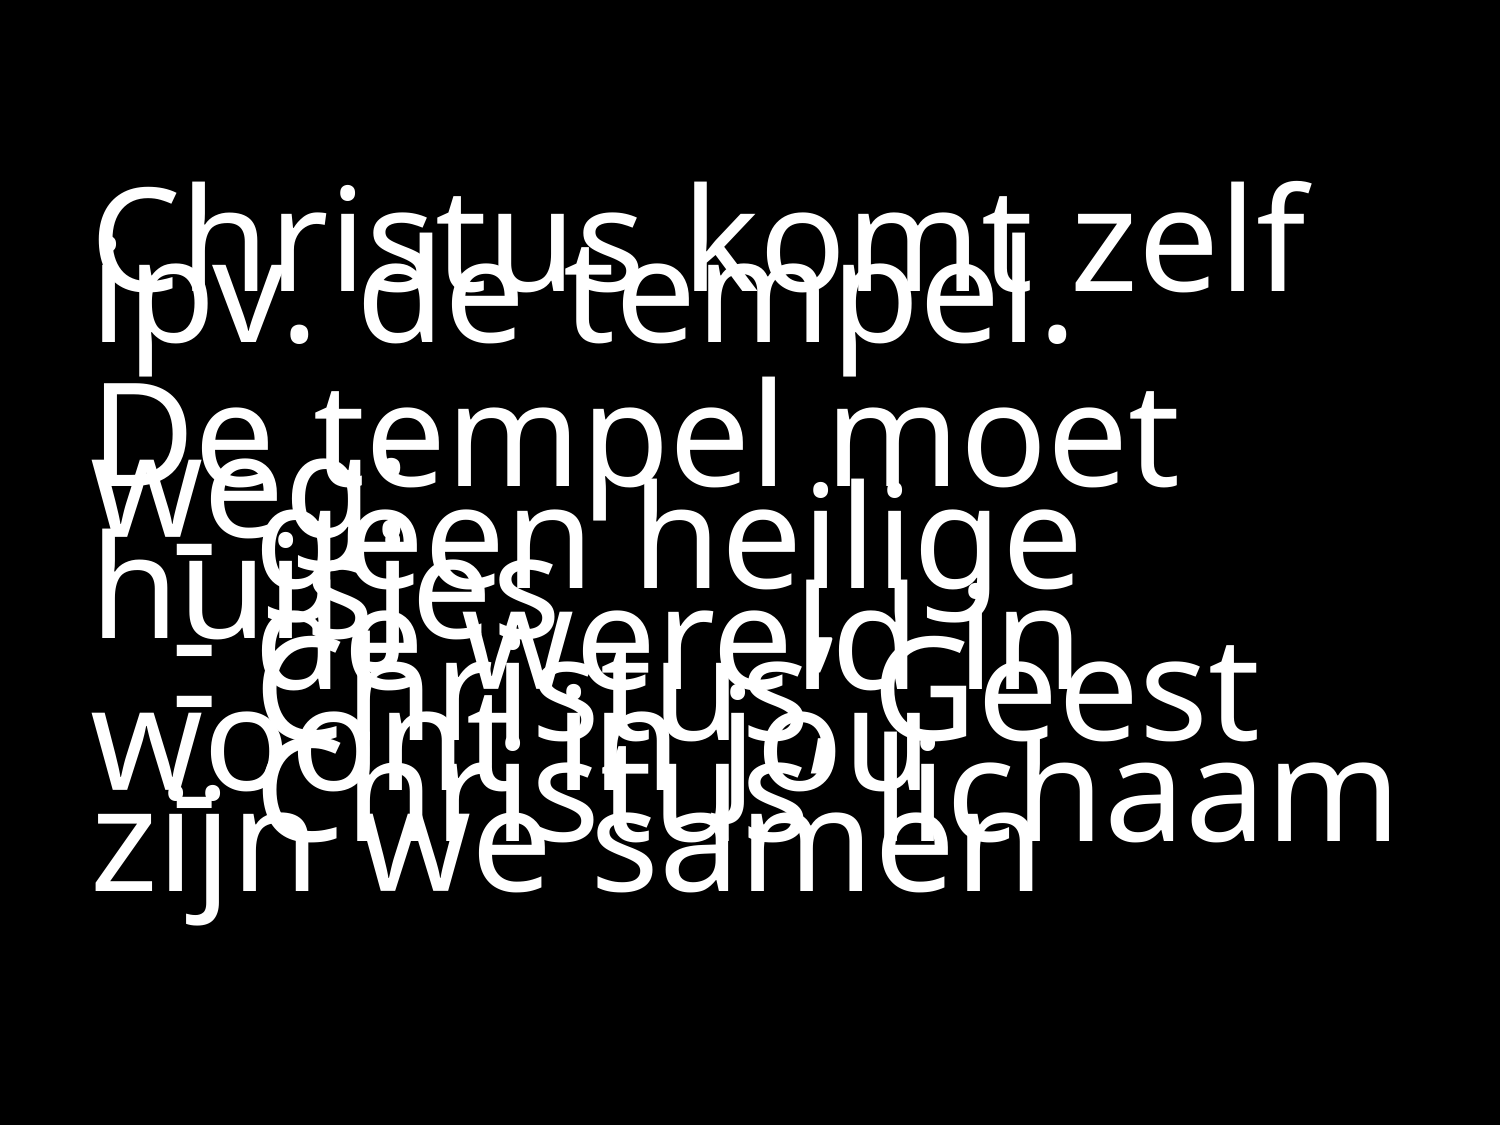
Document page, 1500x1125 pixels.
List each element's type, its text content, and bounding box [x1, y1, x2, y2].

title [75, 45, 1425, 233]
list Christus komt zelf ipv. de tempel. De tempel moet weg: - geen heilige huisjes - de wereld in - Christus’ Geest woont in jou - Christus’ lichaam zijn we samen [75, 262, 1425, 1005]
